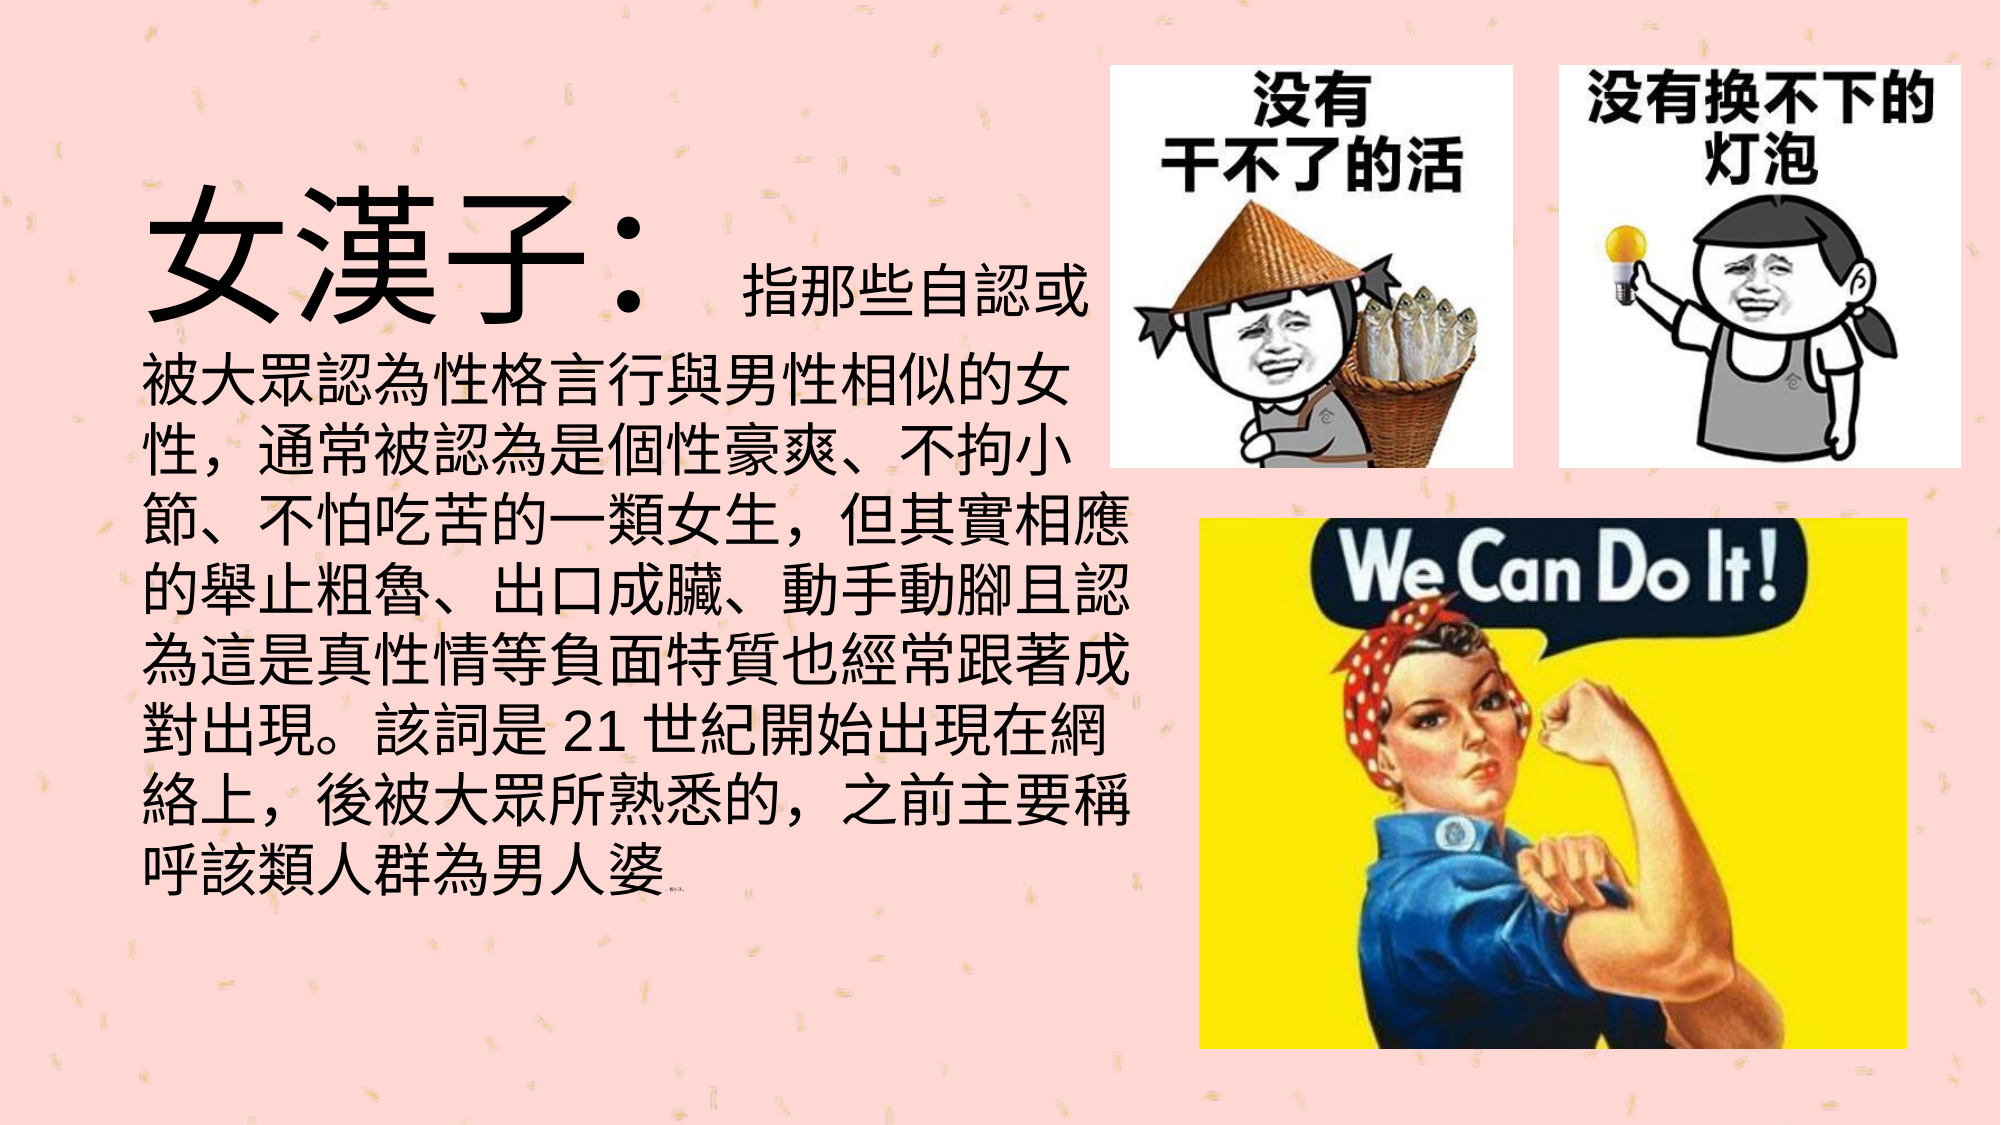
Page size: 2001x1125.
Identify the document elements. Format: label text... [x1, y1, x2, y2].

text_box 女漢子：指那些自認或被大眾認為性格言行與男性相似的女性，通常被認為是個性豪爽、不拘小節、不怕吃苦的一類女生，但其實相應的舉止粗魯、出口成臟、動手動腳且認為這是真性情等負面特質也經常跟著成對出現。該詞是21世紀開始出現在網絡上，後被大眾所熟悉的，之前主要稱呼該類人群為男人婆、假小子。 [133, 155, 1140, 910]
picture [3, 0, 2001, 1123]
